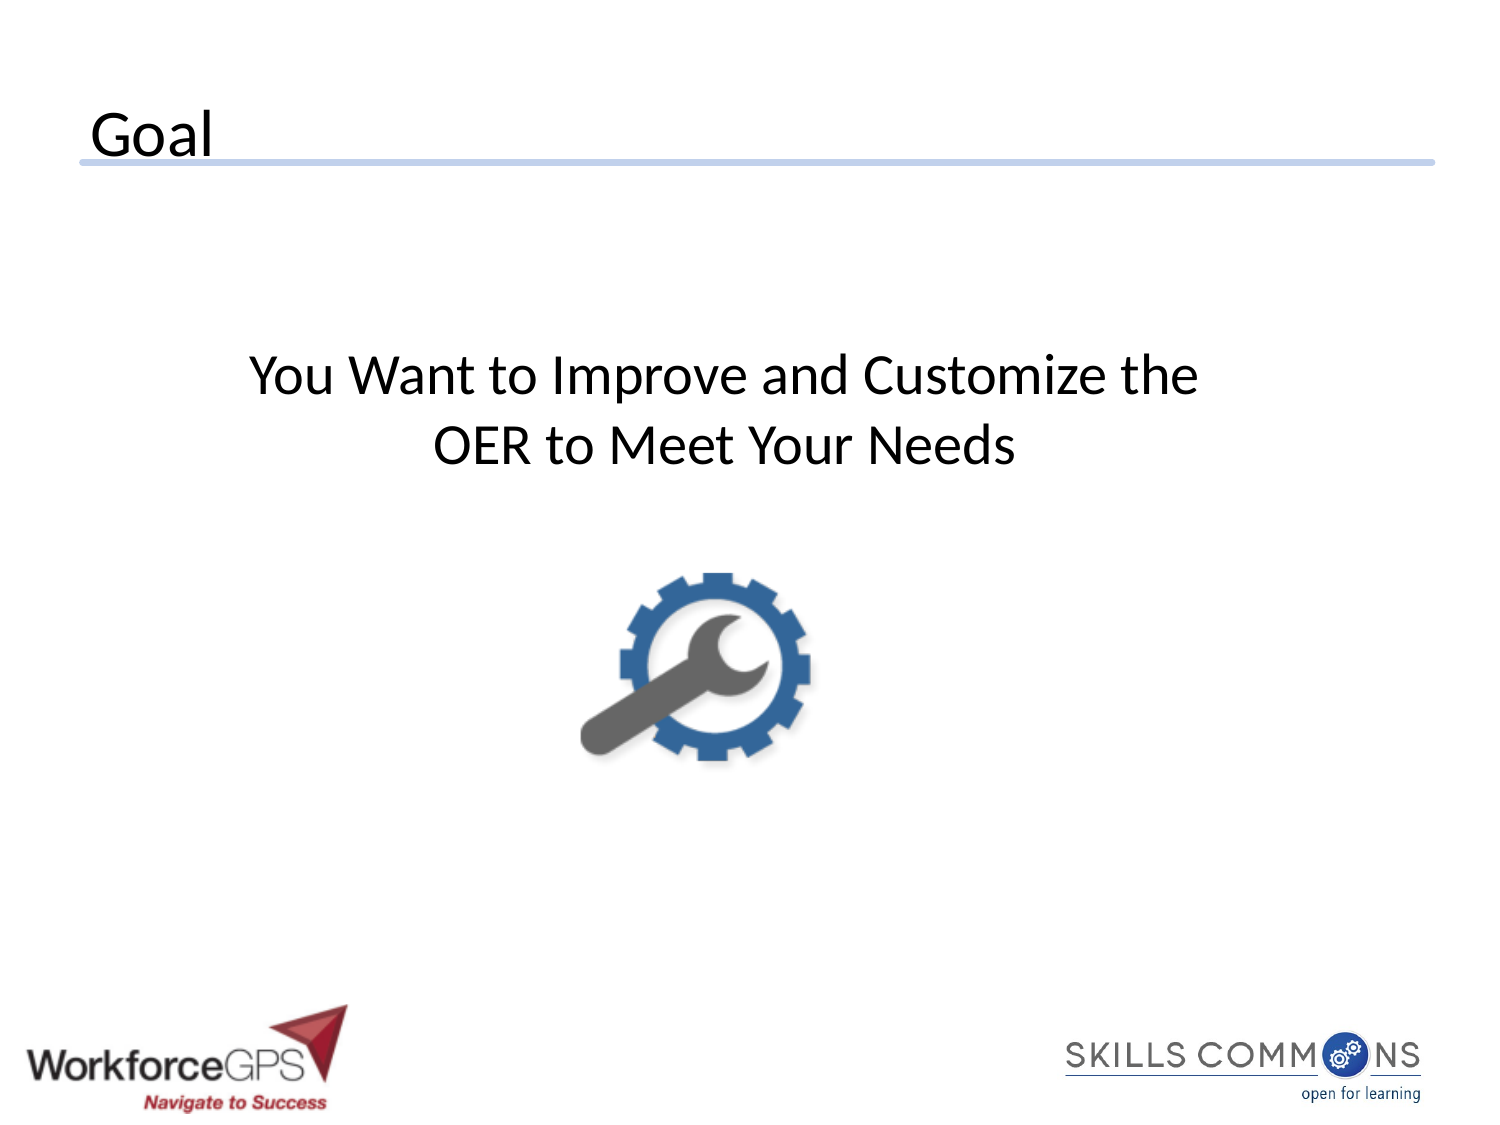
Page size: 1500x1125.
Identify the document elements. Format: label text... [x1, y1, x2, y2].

text_box Goal [75, 82, 1375, 238]
picture [1057, 1024, 1433, 1113]
picture [474, 512, 947, 842]
picture [24, 1004, 351, 1114]
text_box You Want to Improve and Customize the OER to Meet Your Needs [199, 312, 1250, 500]
